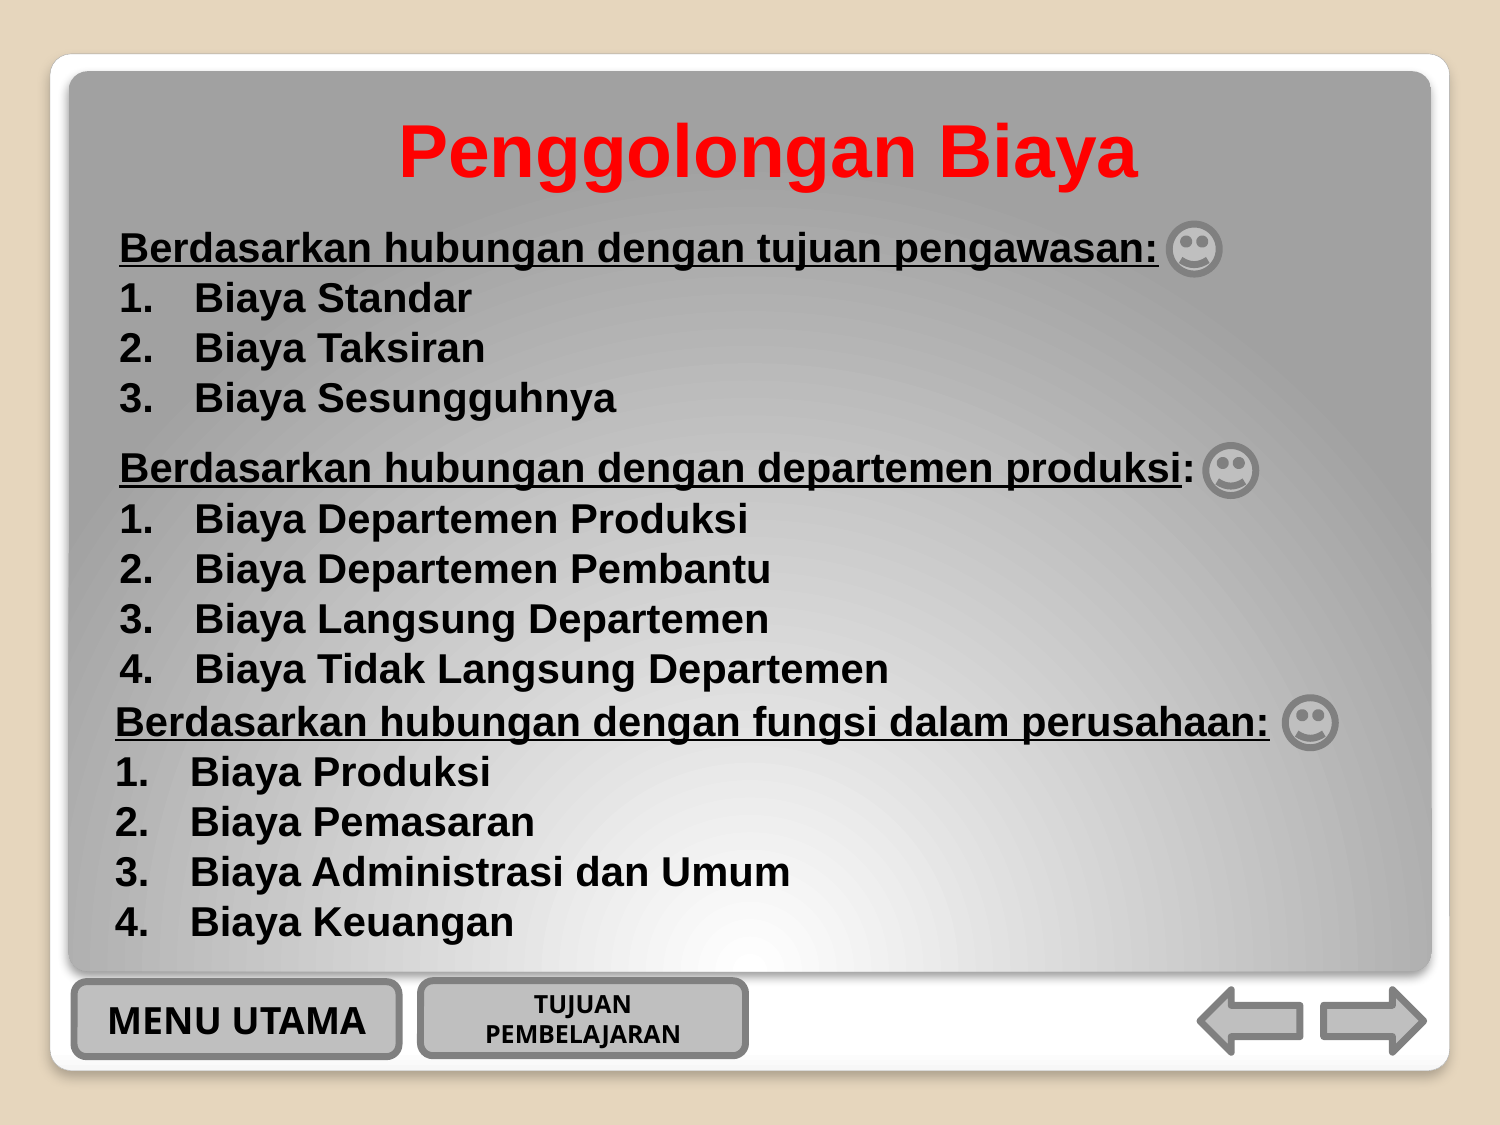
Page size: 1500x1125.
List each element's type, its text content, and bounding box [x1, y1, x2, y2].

text_box [1202, 442, 1260, 500]
text_box Berdasarkan hubungan dengan tujuan pengawasan: Biaya Standar Biaya Taksiran Biaya Sesungguhnya [104, 213, 1186, 429]
text_box MENU UTAMA [70, 978, 403, 1061]
text_box [1196, 986, 1304, 1056]
text_box TUJUAN PEMBELAJARAN [416, 977, 749, 1060]
text_box Berdasarkan hubungan dengan departemen produksi: Biaya Departemen Produksi Biaya Departemen Pembantu Biaya Langsung Departemen Biaya Tidak Langsung Departemen [104, 433, 1223, 687]
text_box [1281, 694, 1339, 752]
text_box [1320, 986, 1428, 1056]
text_box Berdasarkan hubungan dengan fungsi dalam perusahaan: Biaya Produksi Biaya Pemasaran Biaya Administrasi dan Umum Biaya Keuangan [99, 687, 1424, 953]
text_box [1165, 220, 1223, 278]
title Penggolongan Biaya [187, 87, 1350, 200]
